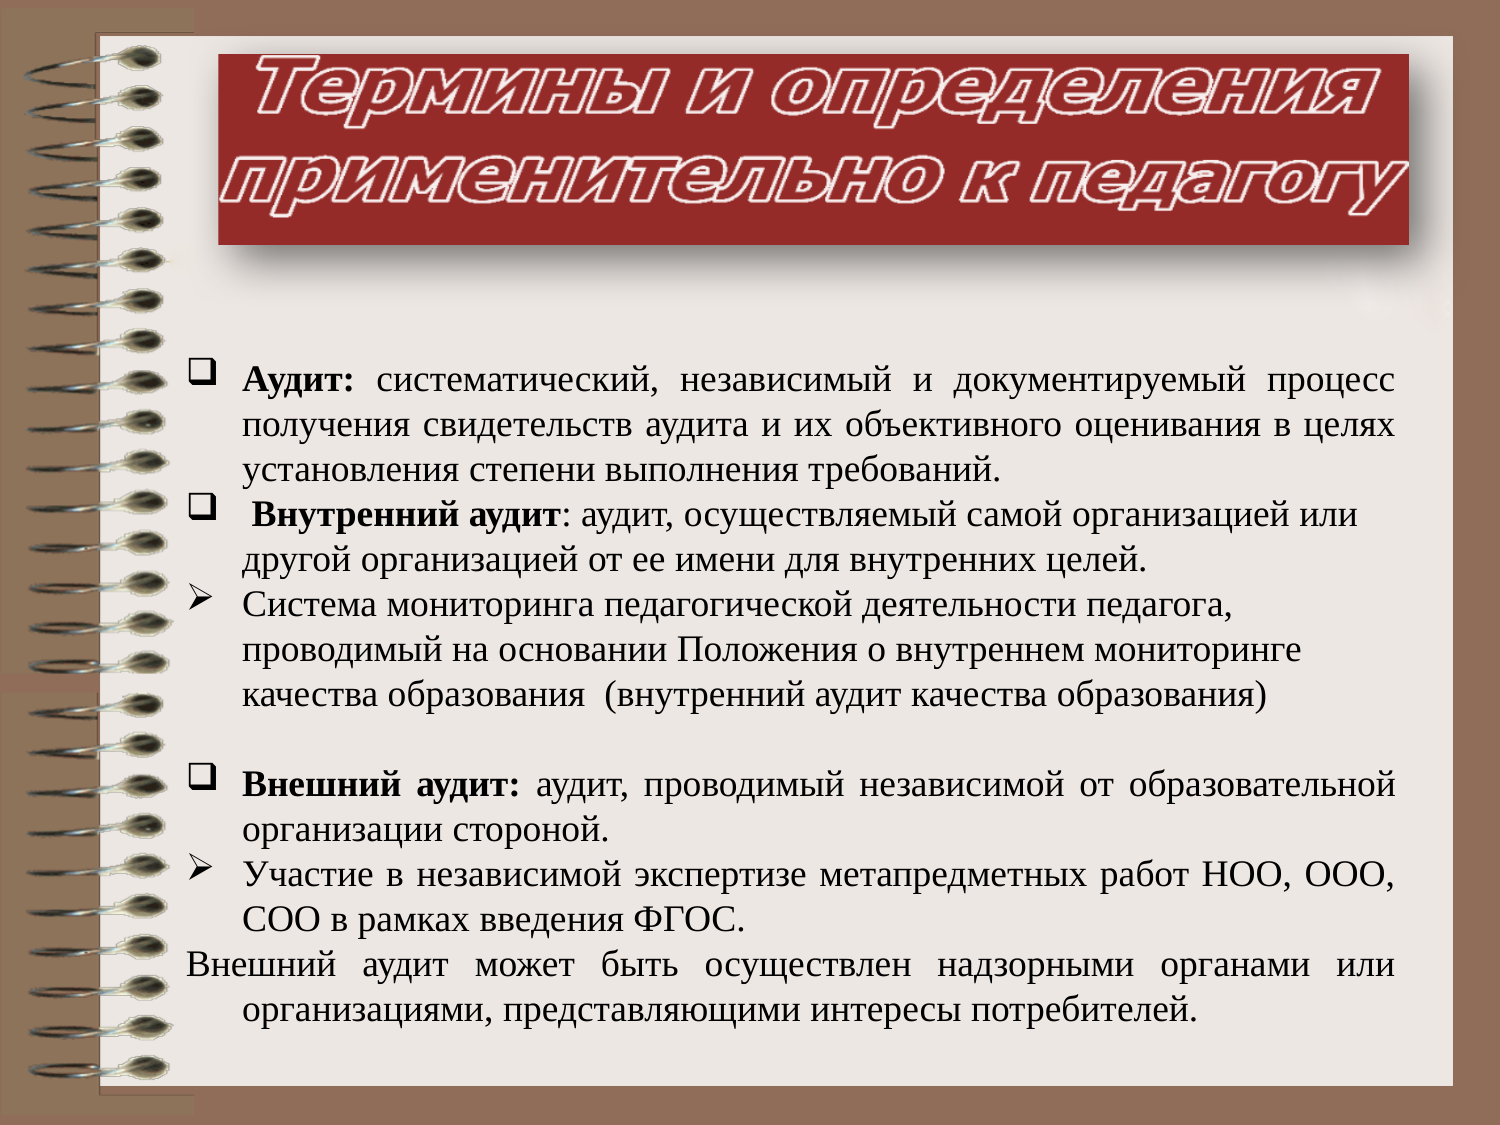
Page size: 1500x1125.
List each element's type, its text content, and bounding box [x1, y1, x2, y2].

text_box Аудит: систематический, независимый и документируемый процесс получения свидетельств аудита и их объективного оценивания в целях установления степени выполнения требований. Внутренний аудит: аудит, осуществляемый самой организацией или другой организацией от ее имени для внутренних целей. Система мониторинга педагогической деятельности педагога, проводимый на основании Положения о внутреннем мониторинге качества образования (внутренний аудит качества образования) Внешний аудит: аудит, проводимый независимой от образовательной организации стороной. Участие в независимой экспертизе метапредметных работ НОО, ООО, СОО в рамках введения ФГОС. Внешний аудит может быть осуществлен надзорными органами или организациями, представляющими интересы потребителей. [171, 256, 1412, 1082]
picture [0, 0, 1500, 1125]
